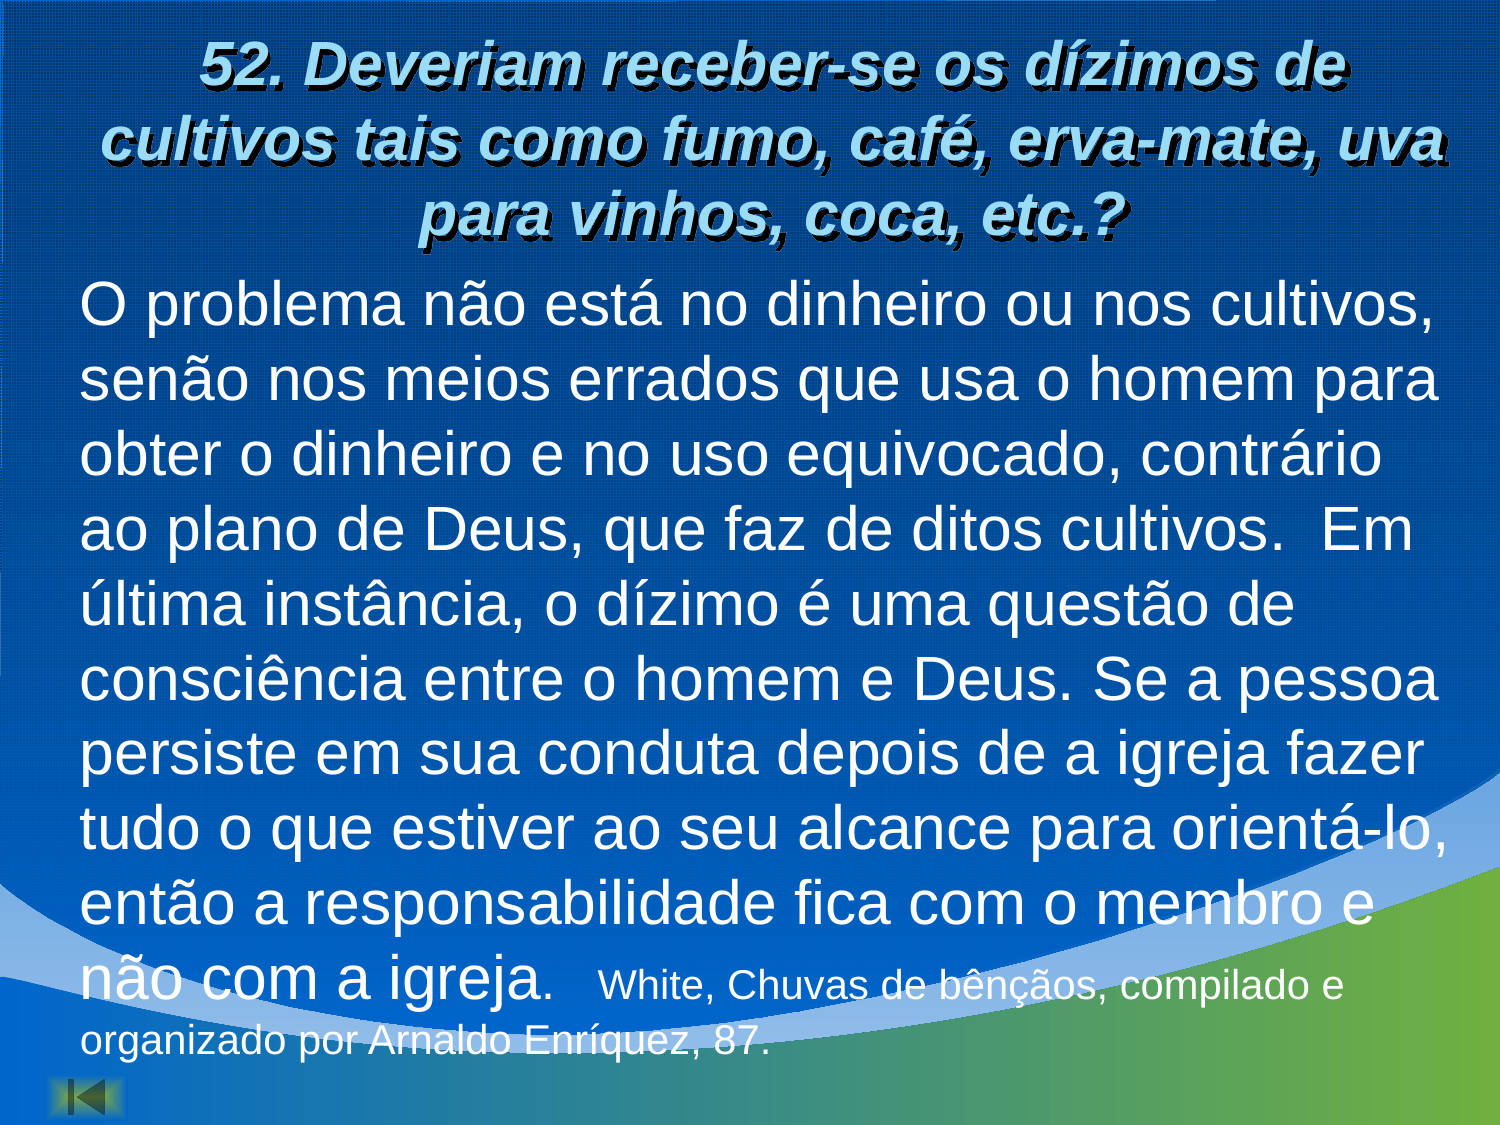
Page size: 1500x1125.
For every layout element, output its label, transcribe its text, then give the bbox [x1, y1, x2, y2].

title 52. Deveriam receber-se os dízimos de cultivos tais como fumo, café, erva-mate, uva para vinhos, coca, etc.? [76, 101, 1471, 245]
list O problema não está no dinheiro ou nos cultivos, senão nos meios errados que usa o homem para obter o dinheiro e no uso equivocado, contrário ao plano de Deus, que faz de ditos cultivos. Em última instância, o dízimo é uma questão de consciência entre o homem e Deus. Se a pessoa persiste em sua conduta depois de a igreja fazer tudo o que estiver ao seu alcance para orientá-lo, então a responsabilidade fica com o membro e não com a igreja. White, Chuvas de bênçãos, compilado e organizado por Arnaldo Enríquez, 87. [64, 255, 1483, 958]
text_box [45, 1073, 128, 1121]
